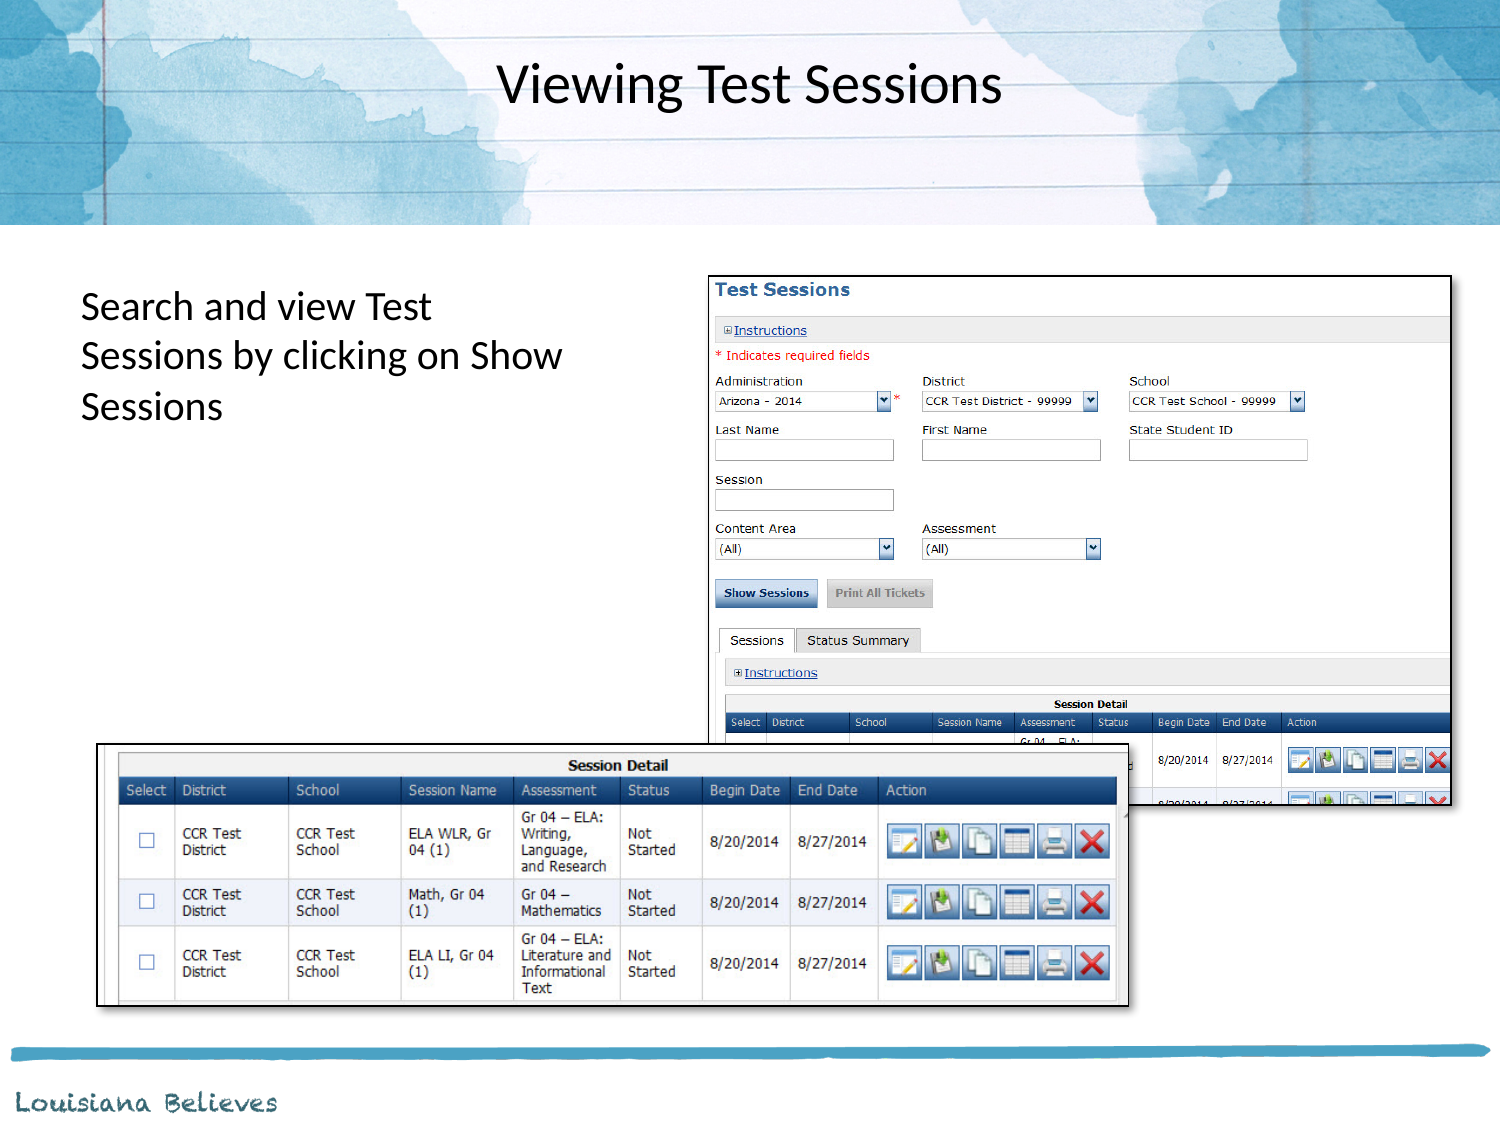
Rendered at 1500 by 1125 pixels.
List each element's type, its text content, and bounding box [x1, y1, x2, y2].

picture [0, 0, 1500, 225]
text_box Viewing Test Sessions [37, 37, 1463, 136]
picture [0, 1036, 1500, 1125]
text_box Search and view Test Sessions by clicking on Show Sessions [65, 270, 579, 438]
picture [97, 276, 1451, 1006]
